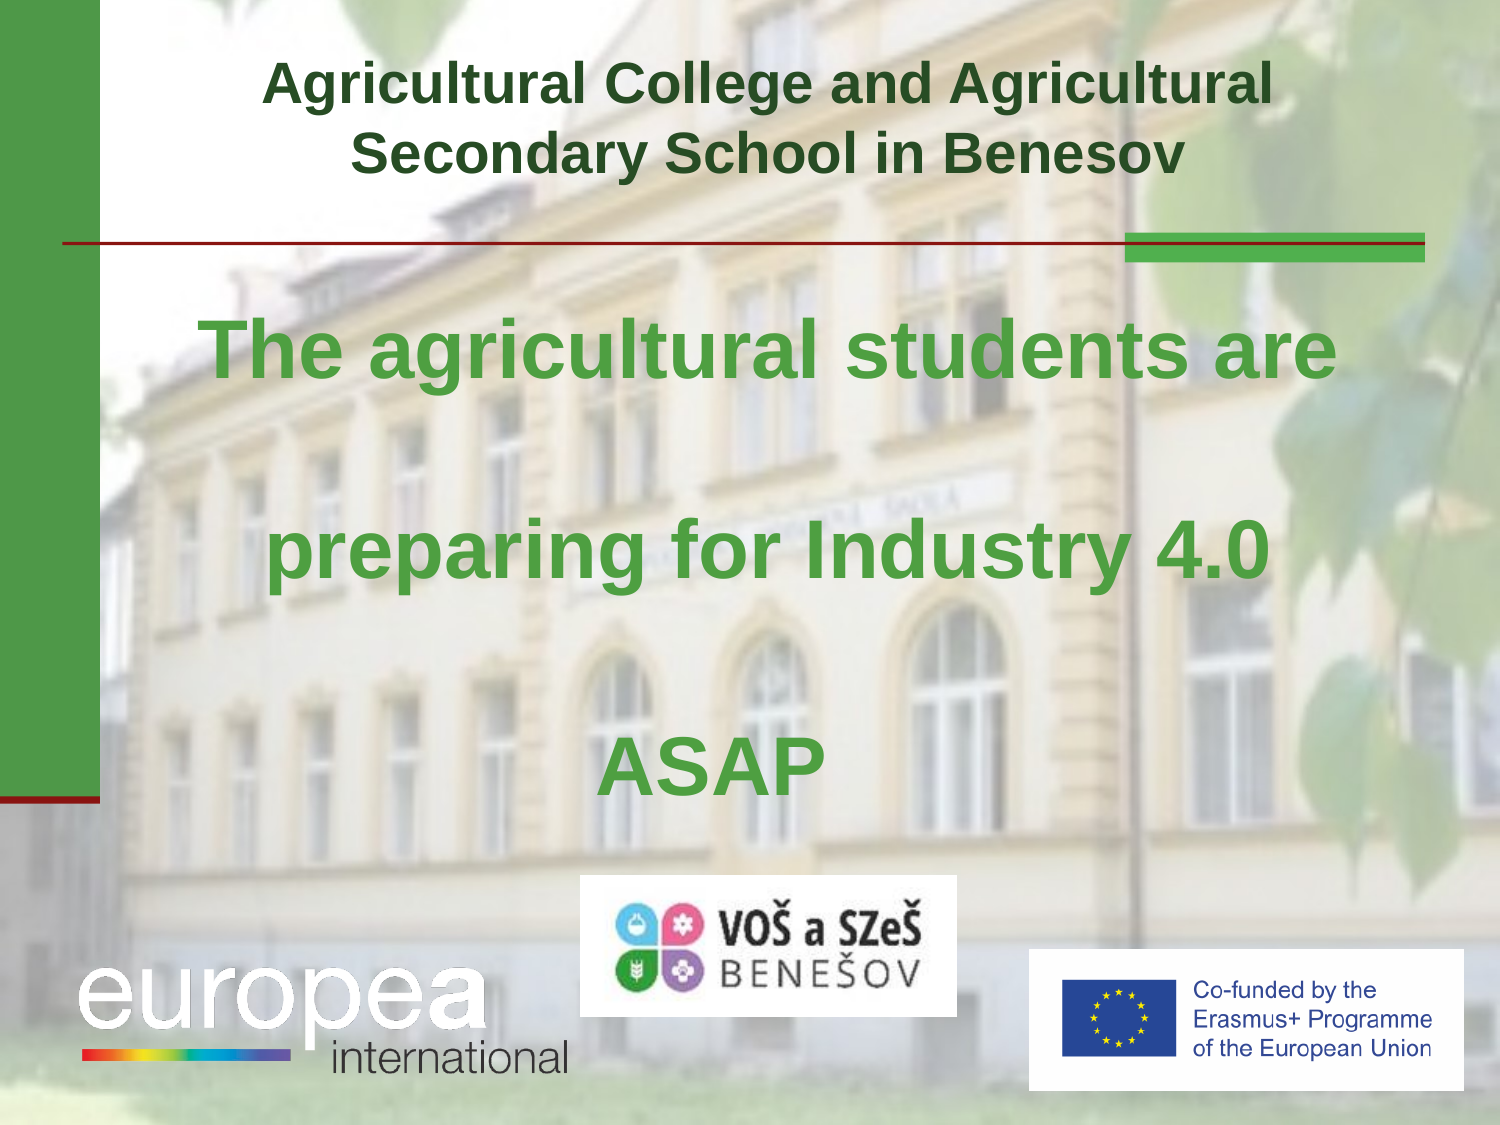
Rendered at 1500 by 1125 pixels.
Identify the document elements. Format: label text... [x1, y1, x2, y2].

list The agricultural students are preparing for Industry 4.0 ASAP [114, 267, 1424, 882]
title Agricultural College and Agricultural Secondary School in Benesov [114, 14, 1424, 217]
picture [0, 0, 1500, 1125]
text_box [114, 31, 1473, 314]
